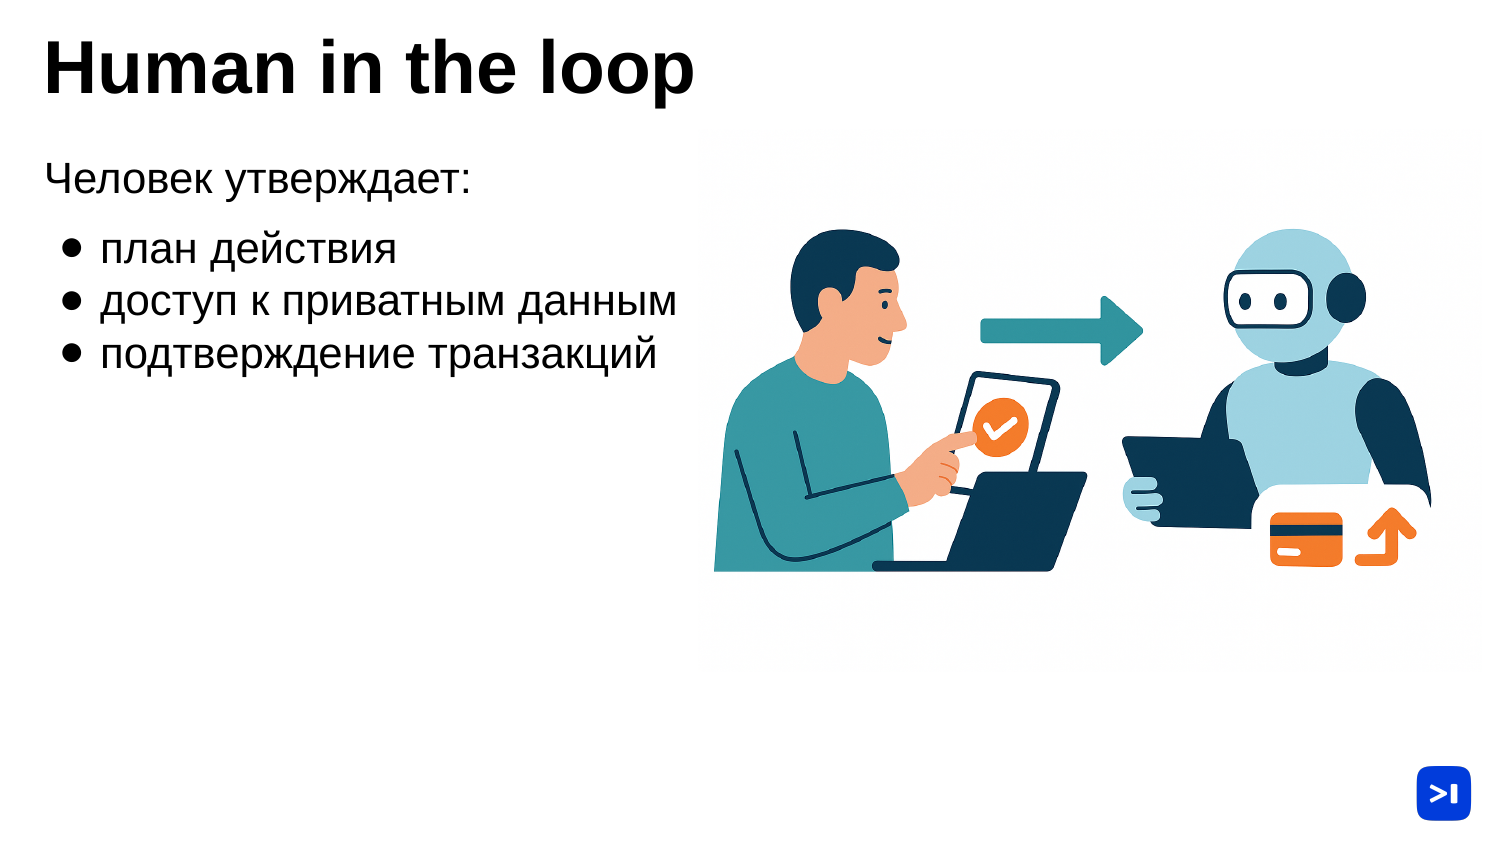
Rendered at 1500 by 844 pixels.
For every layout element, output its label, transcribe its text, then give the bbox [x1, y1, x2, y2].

title Human in the loop [43, 26, 1360, 111]
list Человек утверждает: план действия доступ к приватным данным подтверждение транзакций [43, 150, 737, 801]
picture [1416, 766, 1477, 821]
picture [698, 129, 1482, 672]
